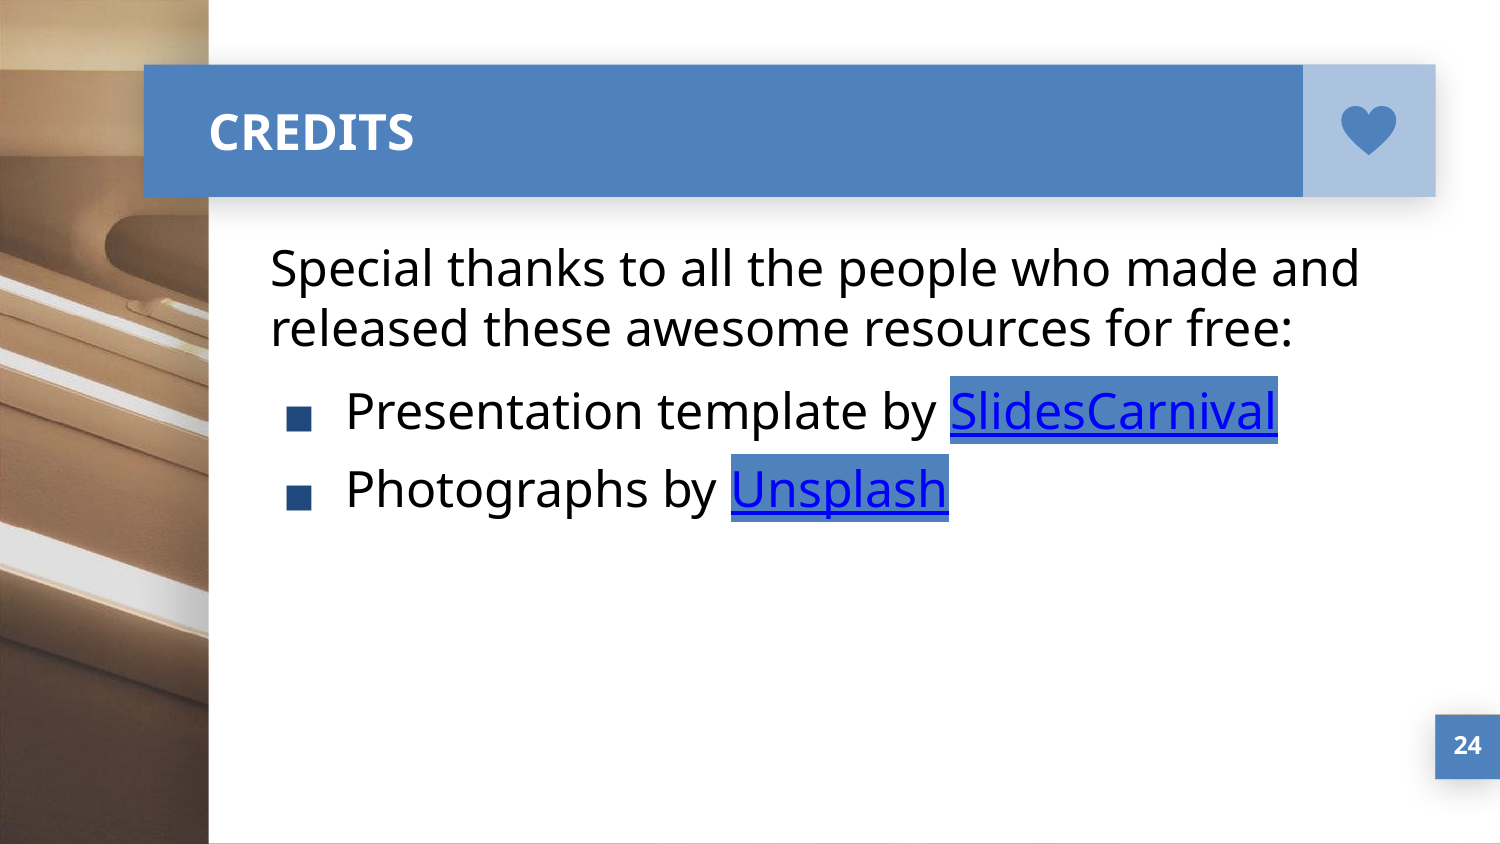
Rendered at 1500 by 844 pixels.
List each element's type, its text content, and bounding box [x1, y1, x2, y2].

text_box [1341, 106, 1397, 156]
list Special thanks to all the people who made and released these awesome resources for free: Presentation template by SlidesCarnival Photographs by Unsplash [255, 221, 1418, 704]
title CREDITS [193, 64, 1300, 197]
slide_number 24 [1435, 714, 1500, 780]
picture [0, 0, 208, 844]
